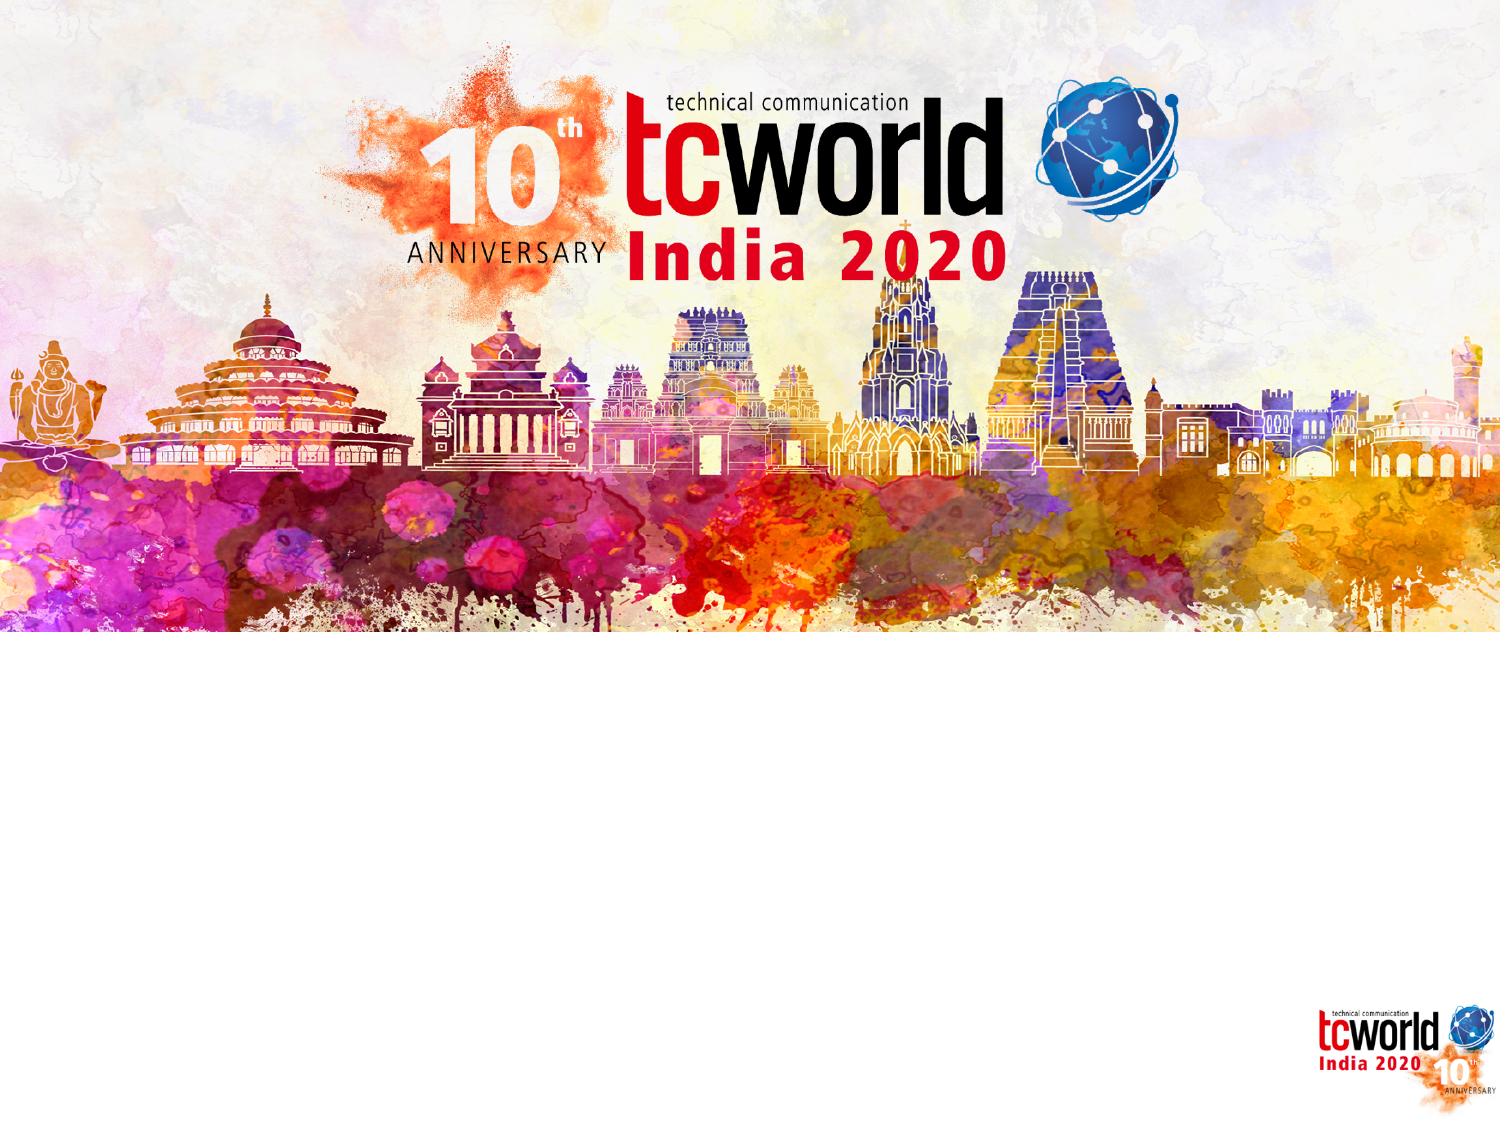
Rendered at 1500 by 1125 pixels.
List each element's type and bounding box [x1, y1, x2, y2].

picture [1311, 998, 1500, 1119]
picture [0, 0, 1500, 632]
